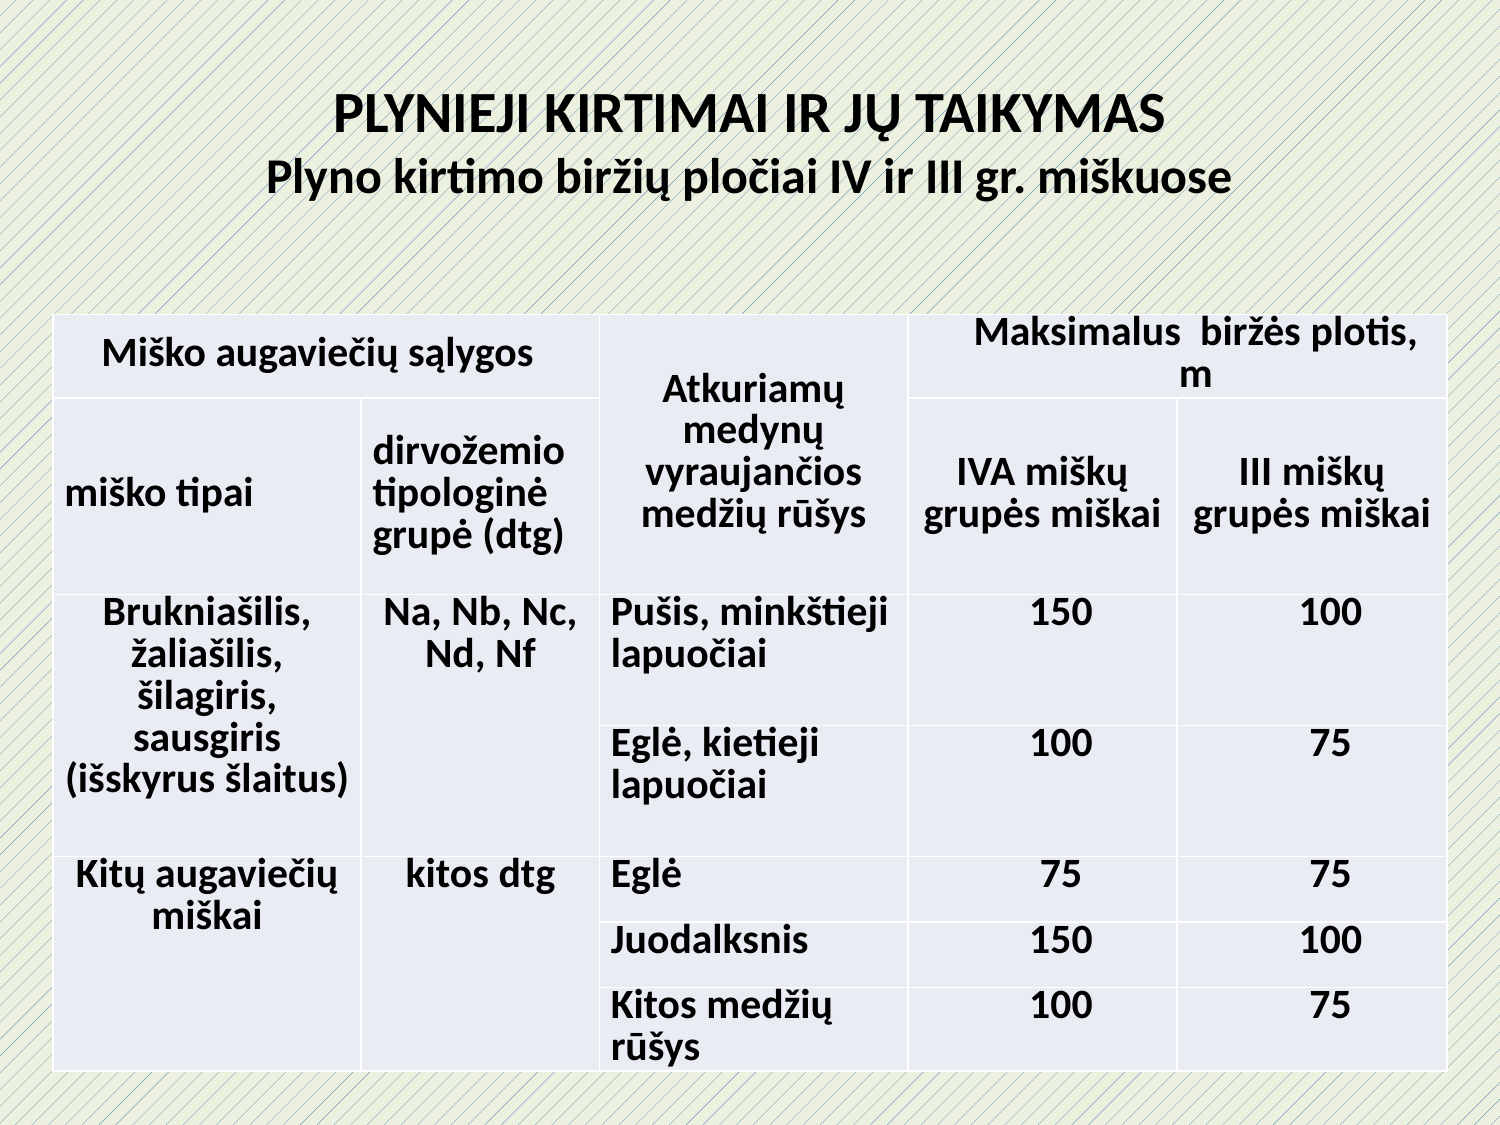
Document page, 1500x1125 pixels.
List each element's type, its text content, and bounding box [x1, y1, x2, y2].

table_cell miško tipai [54, 399, 360, 594]
table_cell 100 [1178, 595, 1446, 725]
table_cell Kitos medžių rūšys [600, 988, 907, 1070]
table_cell 100 [909, 726, 1176, 856]
table_cell 75 [909, 857, 1176, 921]
table_cell 100 [1178, 923, 1446, 987]
table_cell Juodalksnis [600, 923, 907, 987]
table_cell Eglė [600, 857, 907, 921]
table_cell IVA miškų grupės miškai [909, 399, 1176, 594]
table_cell Pušis, minkštieji lapuočiai [600, 595, 907, 725]
table_cell 75 [1178, 857, 1446, 921]
table_cell dirvožemio tipologinė grupė (dtg) [362, 399, 599, 594]
table_header Maksimalus biržės plotis, m [909, 315, 1446, 397]
table_cell Eglė, kietieji lapuočiai [600, 726, 907, 856]
table_cell 75 [1178, 726, 1446, 856]
table_cell 75 [1178, 988, 1446, 1070]
table_cell III miškų grupės miškai [1178, 399, 1446, 594]
table_cell Brukniašilis, žaliašilis, šilagiris, sausgiris (išskyrus šlaitus) [54, 595, 360, 856]
table_cell 100 [909, 988, 1176, 1070]
table_cell Na, Nb, Nc, Nd, Nf [362, 595, 599, 856]
table_header Miško augaviečių sąlygos [54, 315, 599, 397]
title PLYNIEJI KIRTIMAI IR JŲ TAIKYMAS Plyno kirtimo biržių pločiai IV ir III gr. miškuose [75, 45, 1425, 233]
table_cell kitos dtg [362, 857, 599, 1070]
table_cell Kitų augaviečių miškai [54, 857, 360, 1070]
table_cell 150 [909, 595, 1176, 725]
table_header Atkuriamų medynų vyraujančios medžių rūšys [600, 315, 907, 594]
table_cell 150 [909, 923, 1176, 987]
